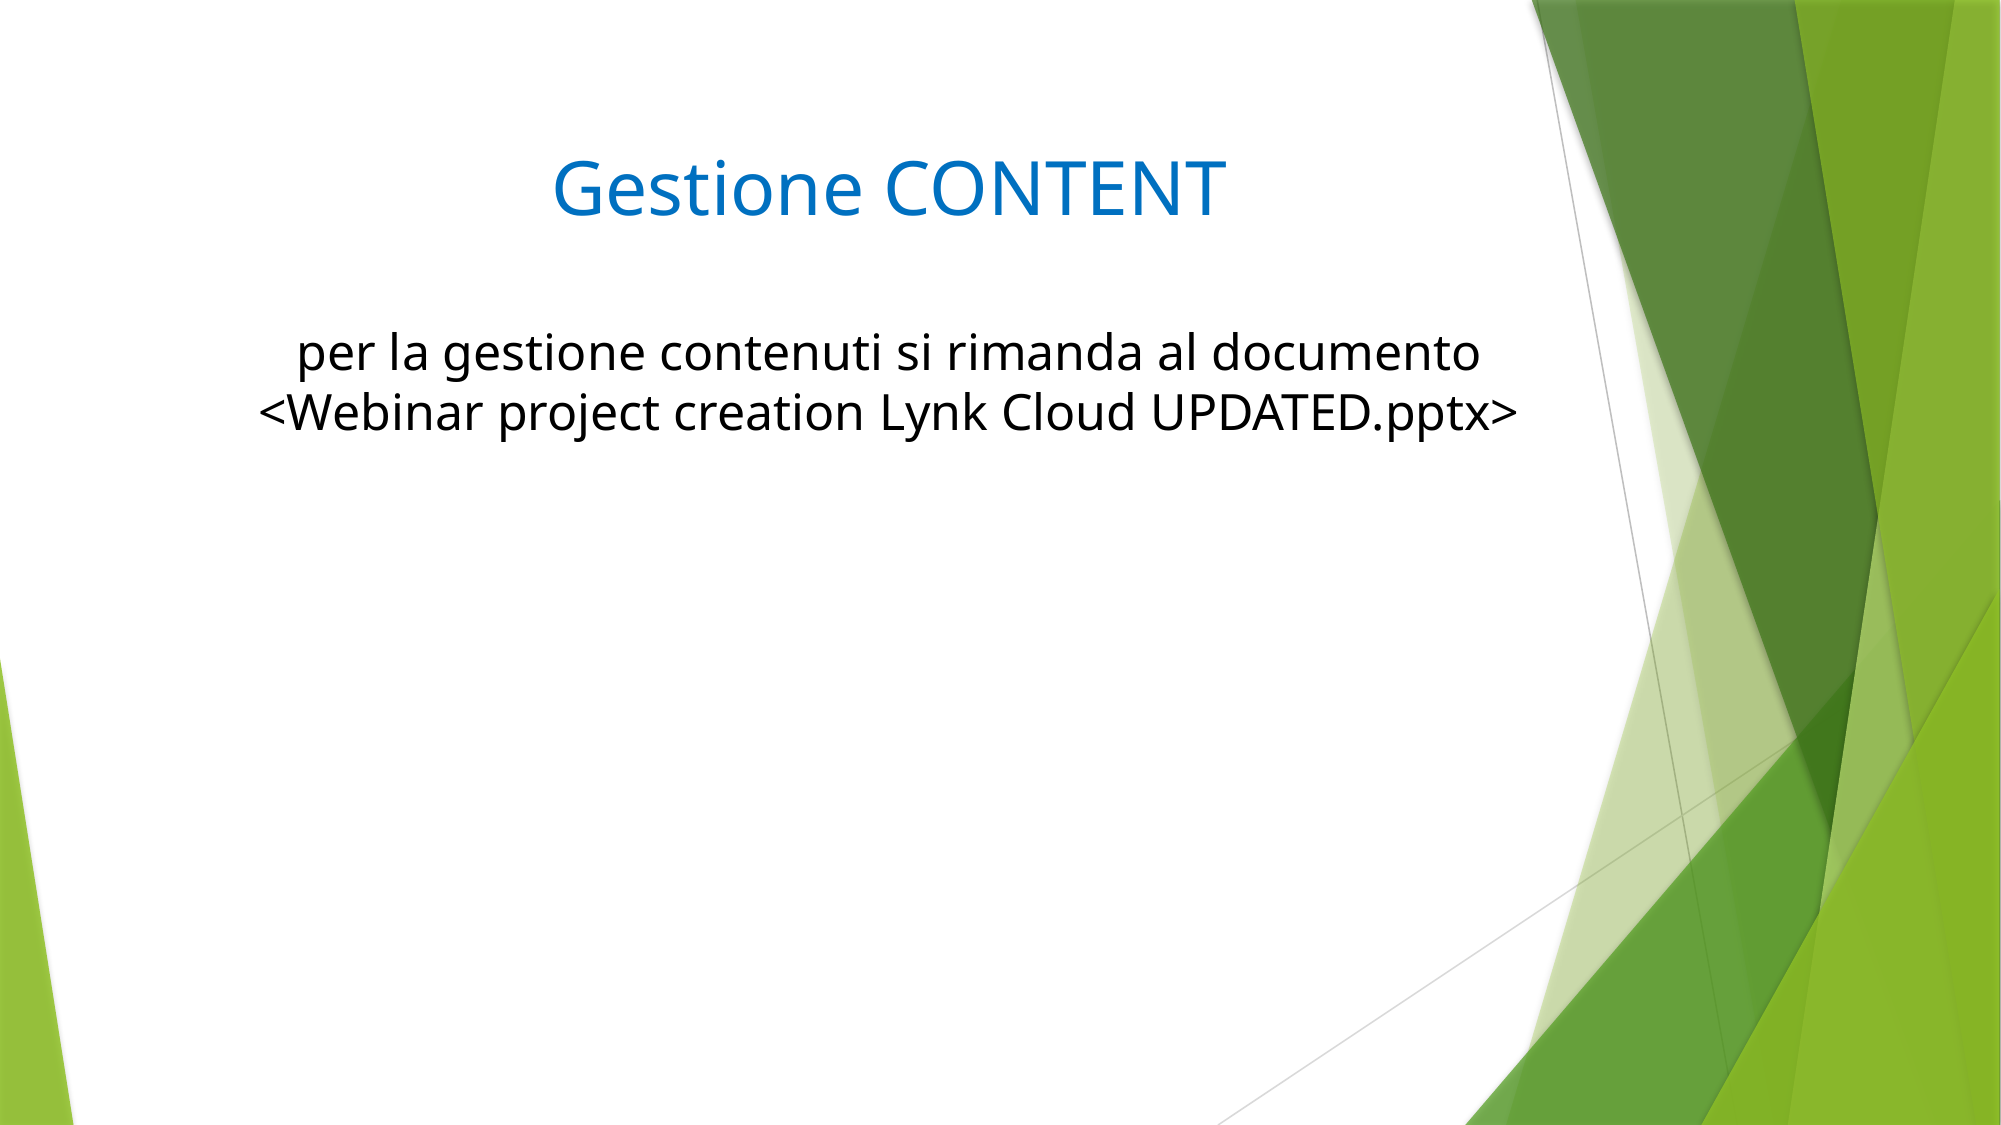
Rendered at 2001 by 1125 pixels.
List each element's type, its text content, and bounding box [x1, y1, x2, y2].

text_box Gestione CONTENT per la gestione contenuti si rimanda al documento <Webinar project creation Lynk Cloud UPDATED.pptx> [188, 133, 1591, 449]
